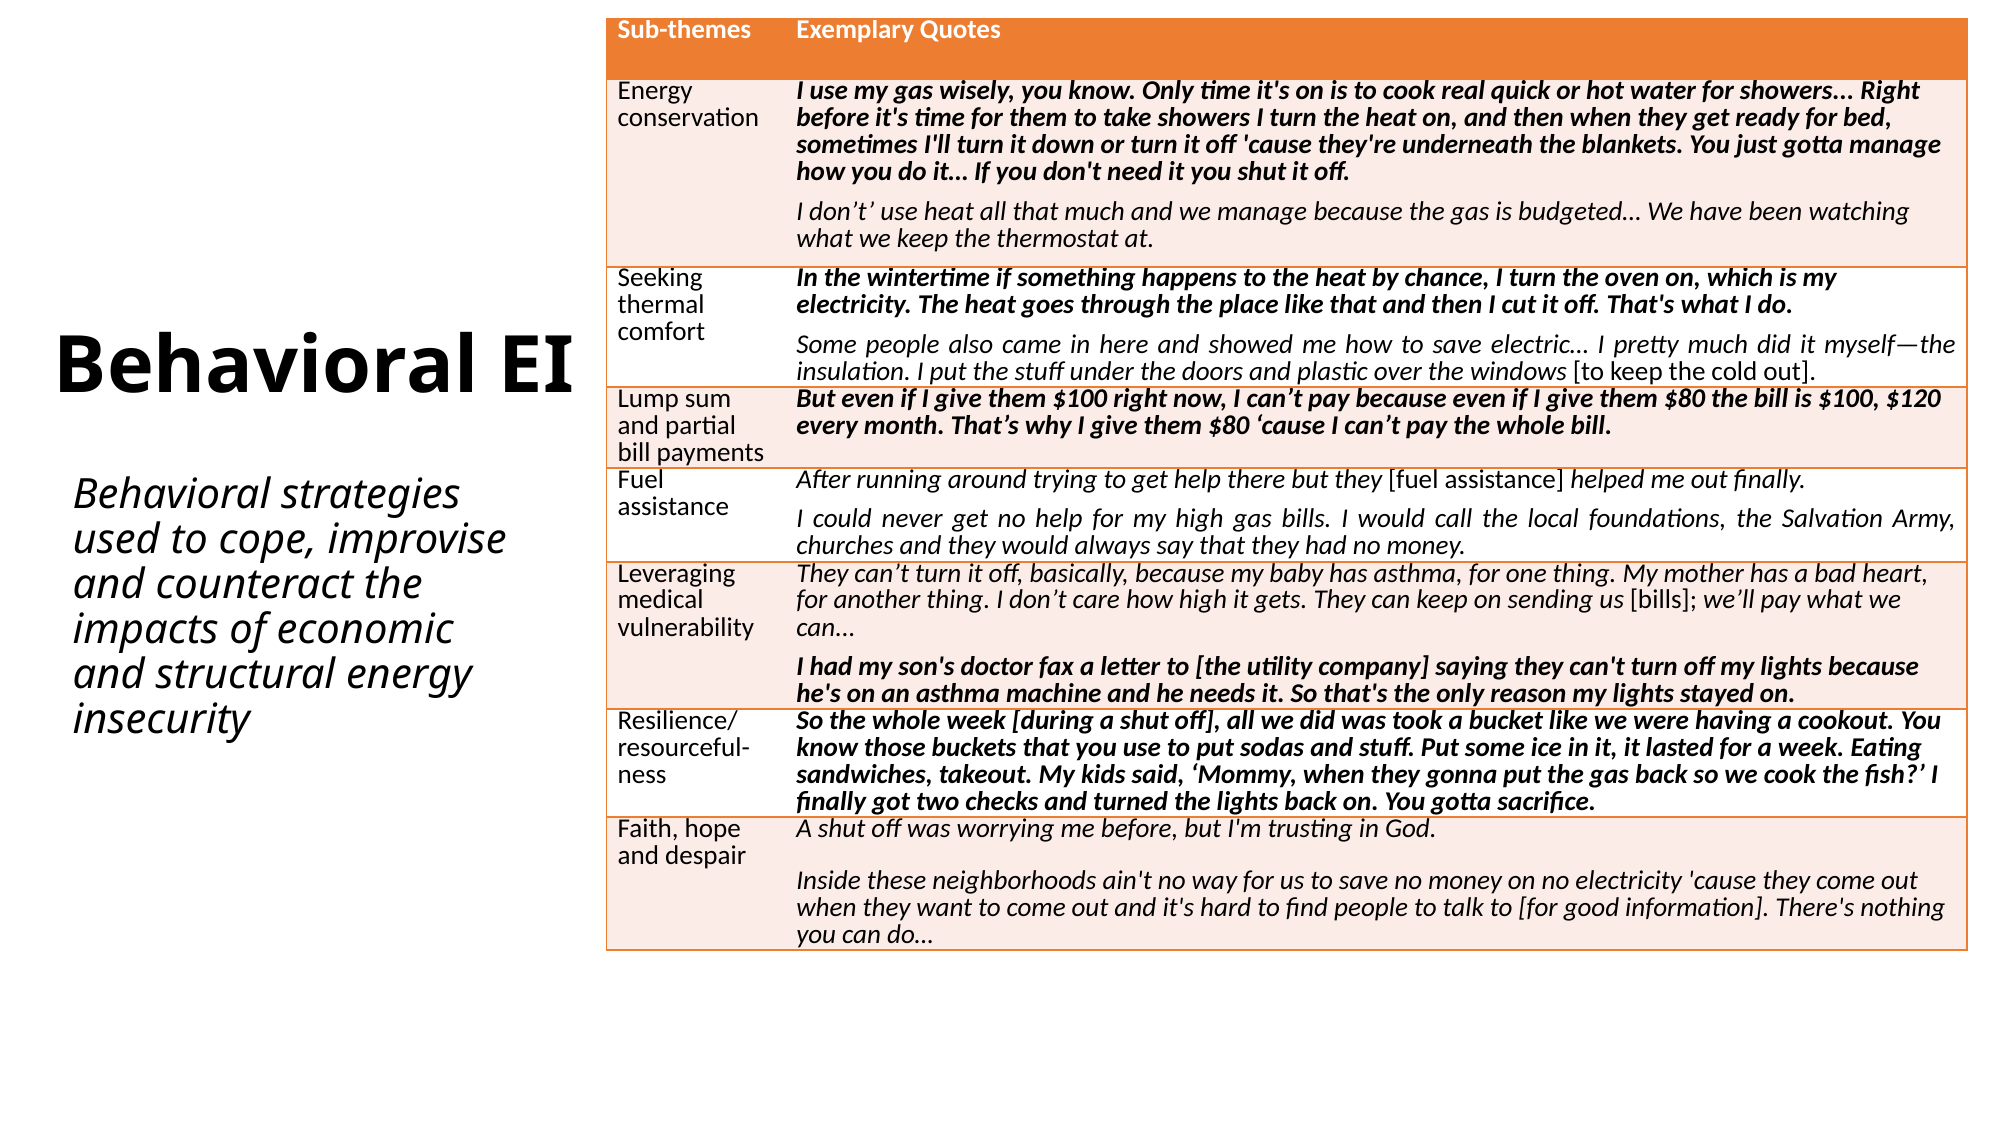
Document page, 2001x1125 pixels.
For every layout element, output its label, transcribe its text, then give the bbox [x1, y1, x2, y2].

table_cell In the wintertime if something happens to the heat by chance, I turn the oven on, which is my electricity. The heat goes through the place like that and then I cut it off. That's what I do. Some people also came in here and showed me how to save electric… I pretty much did it myself—the insulation. I put the stuff under the doors and plastic over the windows [to keep the cold out]. [785, 268, 1966, 386]
table_header Sub-themes [607, 20, 785, 79]
table_cell Seeking thermal comfort [607, 268, 785, 386]
table_cell I use my gas wisely, you know. Only time it's on is to cook real quick or hot water for showers... Right before it's time for them to take showers I turn the heat on, and then when they get ready for bed, sometimes I'll turn it down or turn it off 'cause they're underneath the blankets. You just gotta manage how you do it… If you don't need it you shut it off. I don’t’ use heat all that much and we manage because the gas is budgeted… We have been watching what we keep the thermostat at. [785, 80, 1966, 266]
table_cell They can’t turn it off, basically, because my baby has asthma, for one thing. My mother has a bad heart, for another thing. I don’t care how high it gets. They can keep on sending us [bills]; we’ll pay what we can... I had my son's doctor fax a letter to [the utility company] saying they can't turn off my lights because he's on an asthma machine and he needs it. So that's the only reason my lights stayed on. [785, 563, 1966, 708]
table_cell After running around trying to get help there but they [fuel assistance] helped me out finally. I could never get no help for my high gas bills. I would call the local foundations, the Salvation Army, churches and they would always say that they had no money. [785, 469, 1966, 561]
table_cell Faith, hope and despair [607, 818, 785, 949]
table_cell Fuel assistance [607, 469, 785, 561]
table_header Exemplary Quotes [785, 20, 1966, 79]
title Behavioral EI [38, 154, 606, 417]
table_cell Energy conservation [607, 80, 785, 266]
table_cell Resilience/ resourceful-ness [607, 710, 785, 816]
list Behavioral strategies used to cope, improvise and counteract the impacts of economic and structural energy insecurity [57, 465, 539, 795]
table_cell Lump sum and partial bill payments [607, 388, 785, 467]
table_cell Leveraging medical vulnerability [607, 563, 785, 708]
table_cell But even if I give them $100 right now, I can’t pay because even if I give them $80 the bill is $100, $120 every month. That’s why I give them $80 ‘cause I can’t pay the whole bill. [785, 388, 1966, 467]
table_cell A shut off was worrying me before, but I'm trusting in God. Inside these neighborhoods ain't no way for us to save no money on no electricity 'cause they come out when they want to come out and it's hard to find people to talk to [for good information]. There's nothing you can do… [785, 818, 1966, 949]
table_cell So the whole week [during a shut off], all we did was took a bucket like we were having a cookout. You know those buckets that you use to put sodas and stuff. Put some ice in it, it lasted for a week. Eating sandwiches, takeout. My kids said, ‘Mommy, when they gonna put the gas back so we cook the fish?’ I finally got two checks and turned the lights back on. You gotta sacrifice. [785, 710, 1966, 816]
